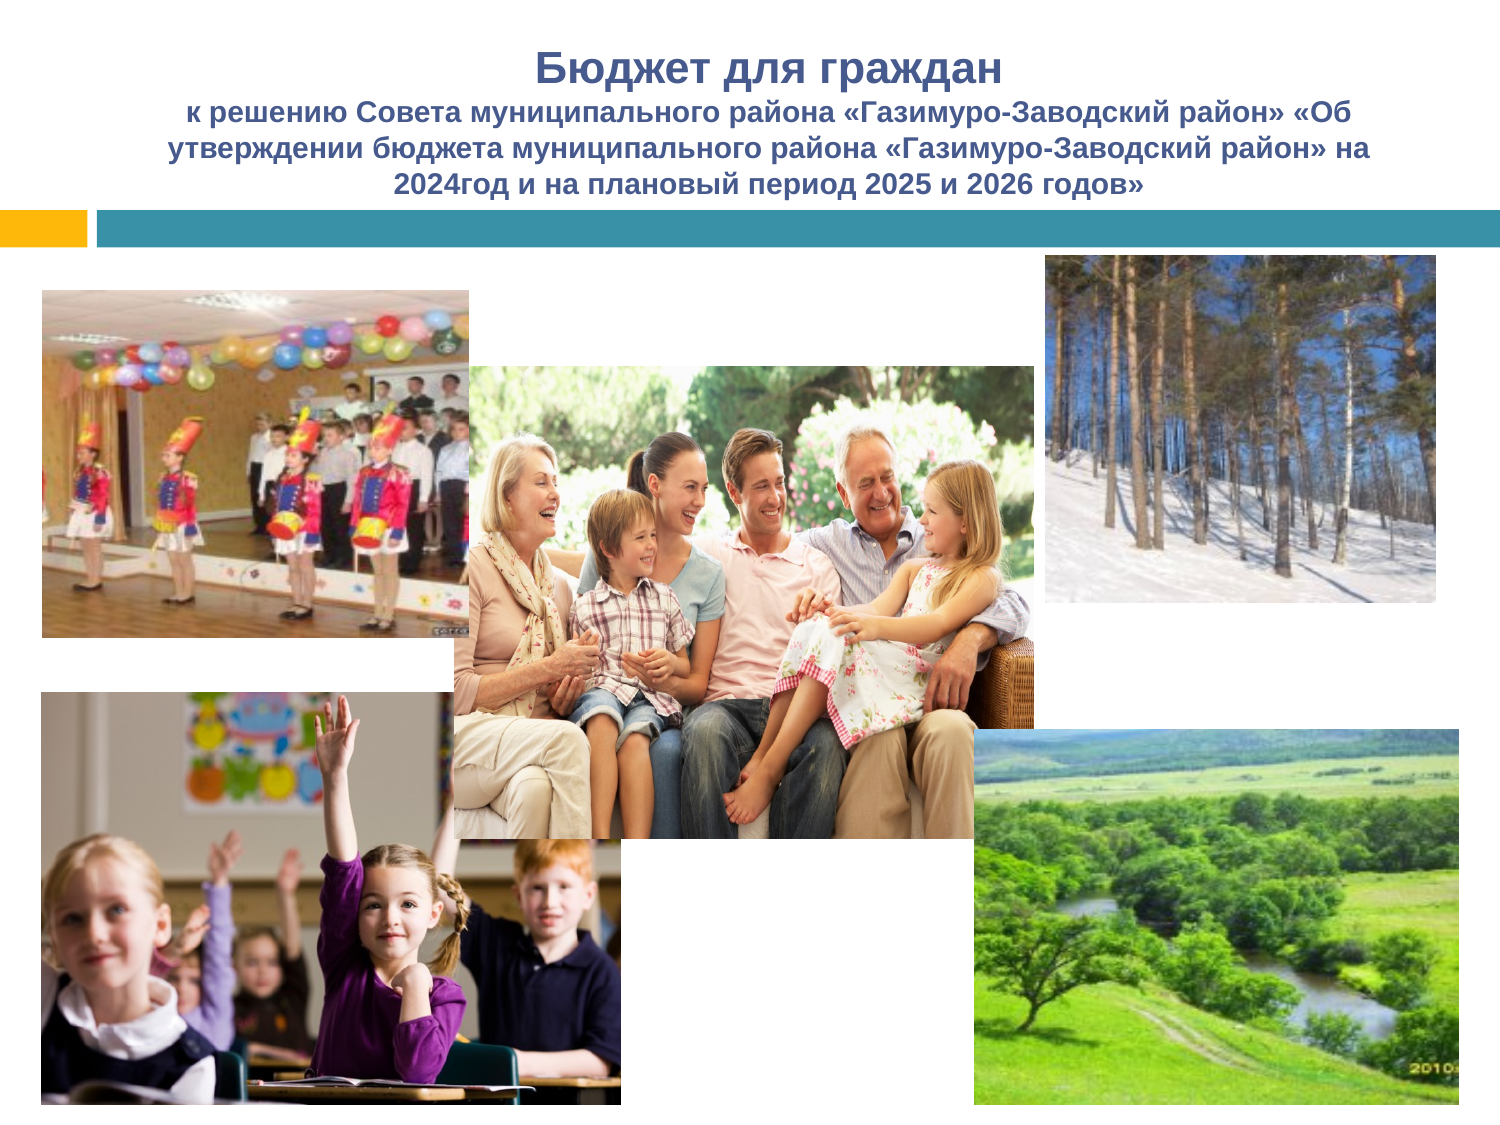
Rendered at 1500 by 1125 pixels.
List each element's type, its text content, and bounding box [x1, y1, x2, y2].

picture [40, 691, 621, 1106]
picture [1044, 254, 1436, 603]
title Бюджет для граждан к решению Совета муниципального района «Газимуро-Заводский район» «Об утверждении бюджета муниципального района «Газимуро-Заводский район» на 2024год и на плановый период 2025 и 2026 годов» [100, 30, 1438, 209]
picture [42, 289, 469, 639]
picture [454, 365, 1460, 1106]
